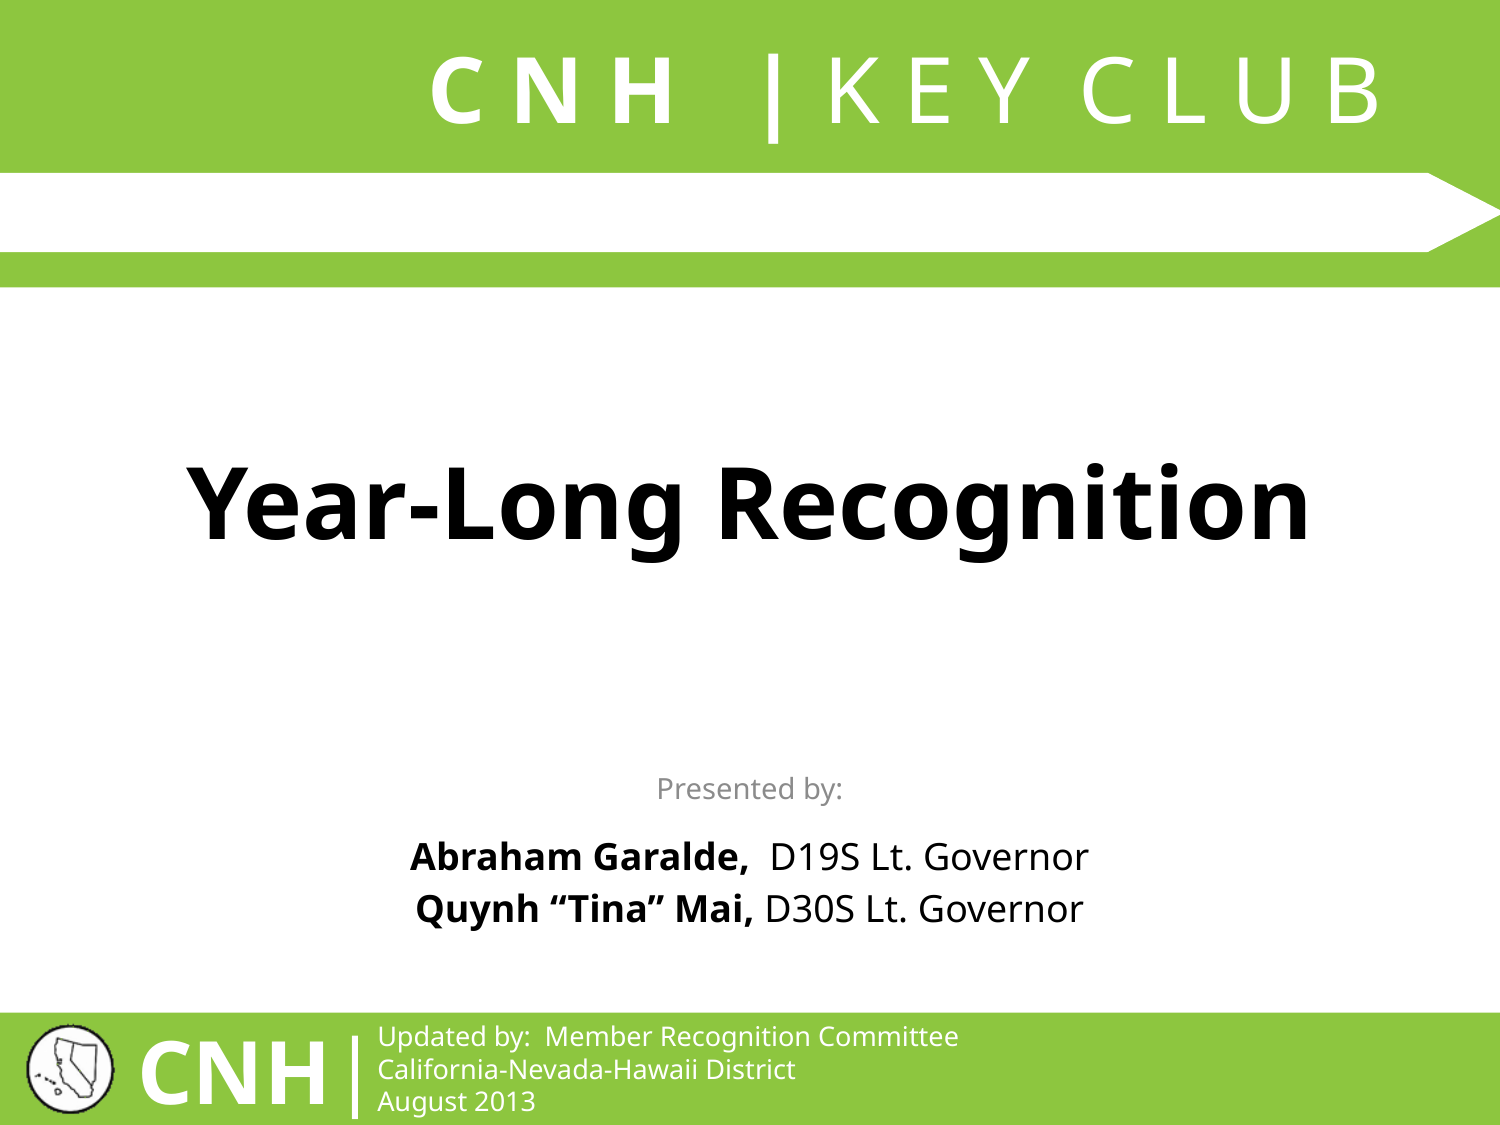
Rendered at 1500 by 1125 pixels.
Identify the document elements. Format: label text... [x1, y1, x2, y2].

title Year-Long Recognition [112, 349, 1388, 650]
picture [12, 1016, 123, 1122]
subtitle Abraham Garalde, D19S Lt. Governor Quynh “Tina” Mai, D30S Lt. Governor [225, 825, 1275, 1013]
